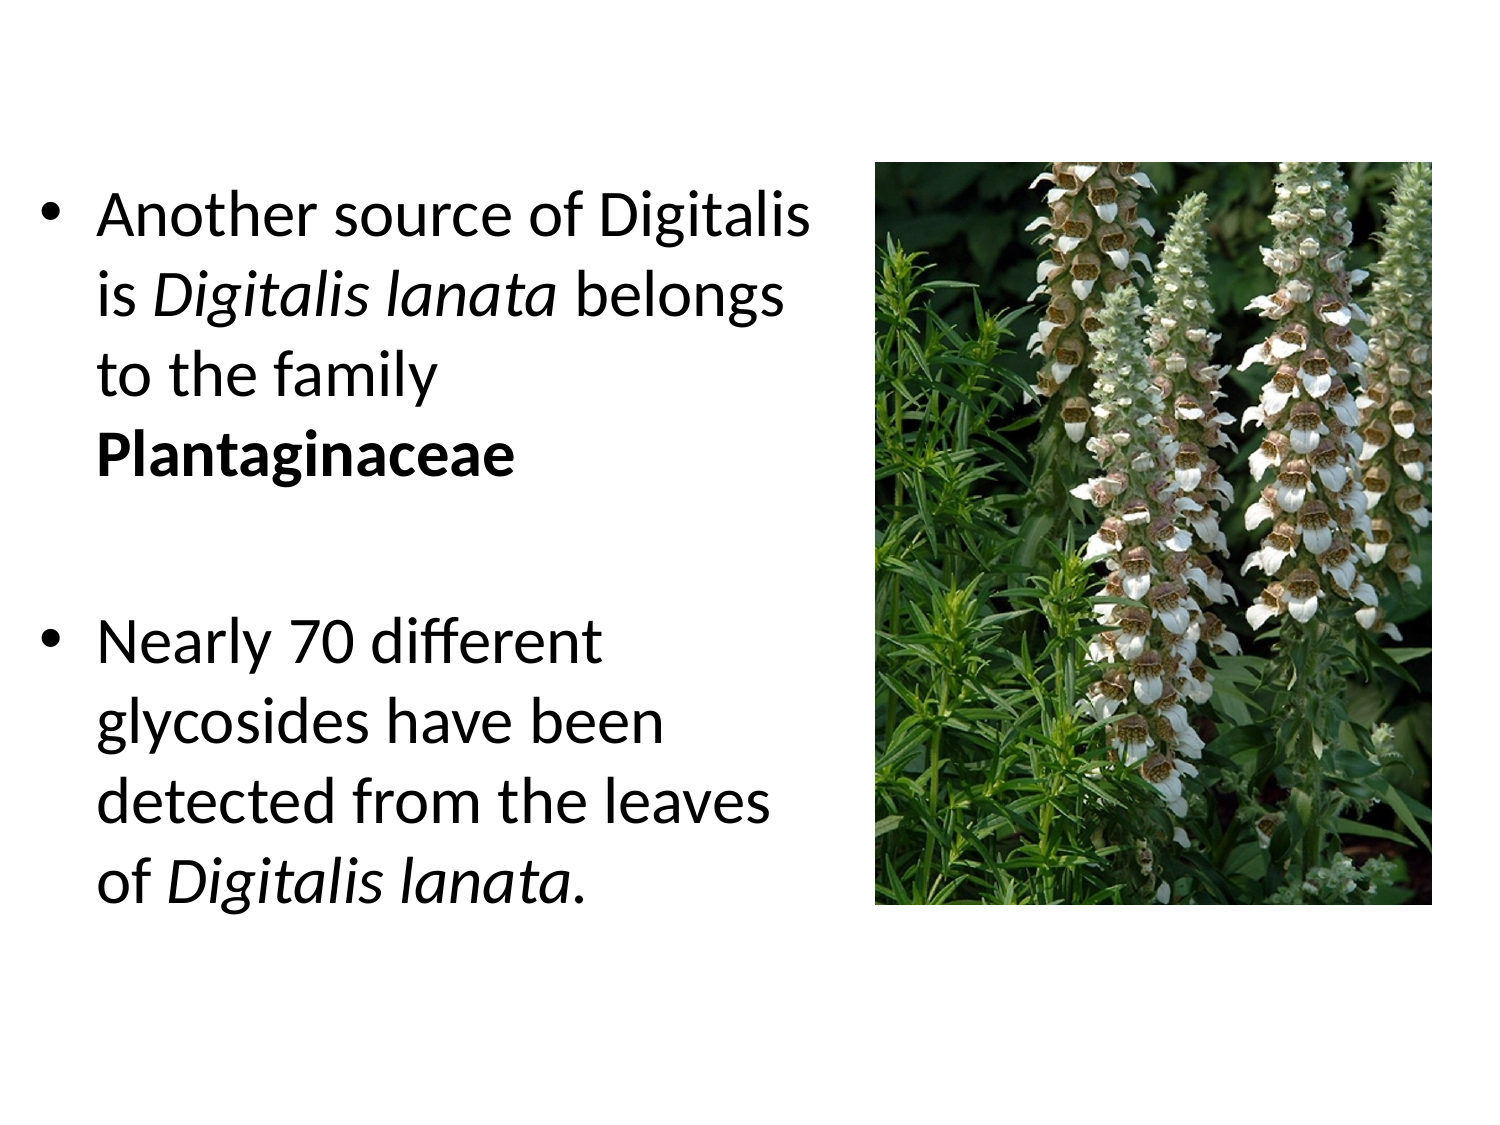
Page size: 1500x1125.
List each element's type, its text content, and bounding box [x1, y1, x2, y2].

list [874, 162, 1433, 906]
text_box Another source of Digitalis is Digitalis lanata belongs to the family Plantaginaceae Nearly 70 different glycosides have been detected from the leaves of Digitalis lanata. [24, 162, 850, 1063]
